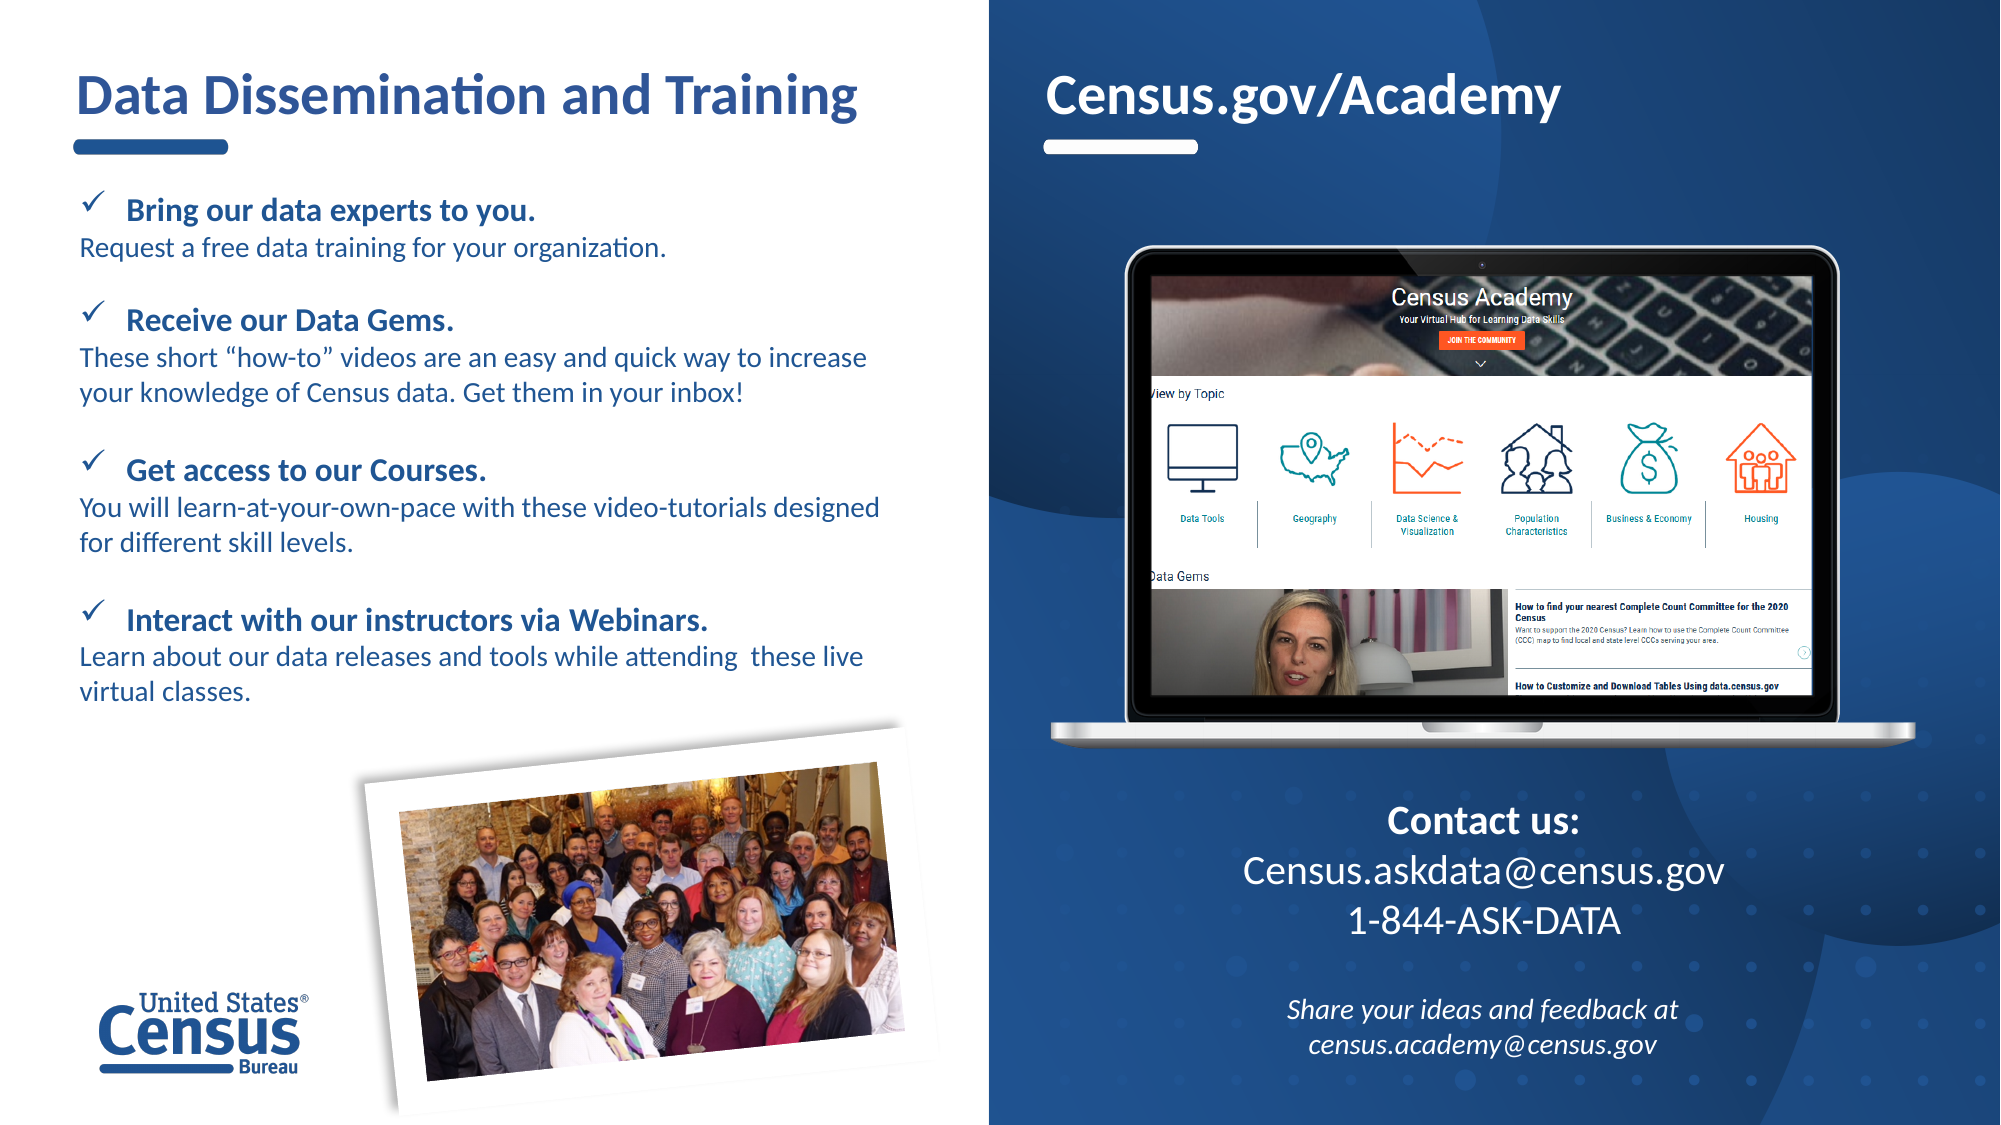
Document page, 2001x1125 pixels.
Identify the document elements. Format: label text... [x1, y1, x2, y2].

text_box Bring our data experts to you. Request a free data training for your organization. Receive our Data Gems. These short “how-to” videos are an easy and quick way to increase your knowledge of Census data. Get them in your inbox! Get access to our Courses. You will learn-at-your-own-pace with these video-tutorials designed for different skill levels. Interact with our instructors via Webinars. Learn about our data releases and tools while attending these live virtual classes. [64, 145, 922, 808]
text_box Contact us: Census.askdata@census.gov 1-844-ASK-DATA [1197, 785, 1771, 996]
picture [0, 0, 2000, 1125]
text_box Share your ideas and feedback at census.academy@census.gov [1264, 996, 1702, 1068]
text_box Census.gov/Academy [1031, 60, 2000, 131]
text_box Data Dissemination and Training [61, 60, 1031, 131]
